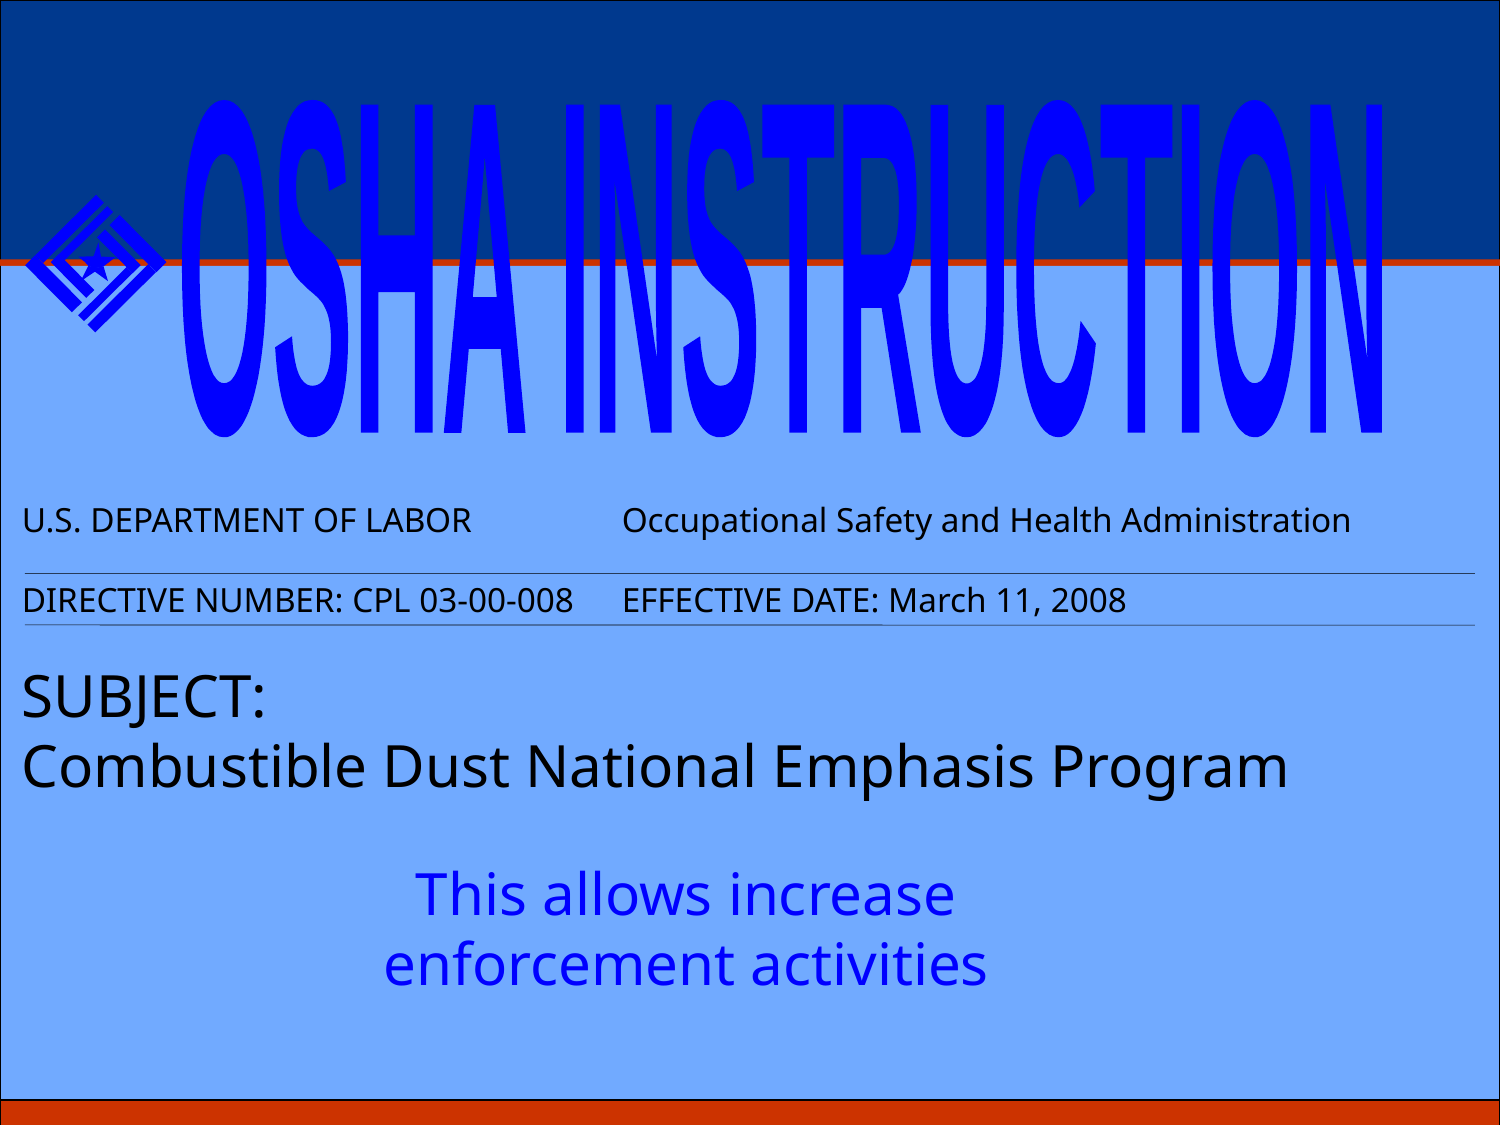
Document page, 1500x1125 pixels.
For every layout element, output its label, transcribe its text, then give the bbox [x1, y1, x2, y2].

text_box [1182, 266, 1199, 432]
text_box [1017, 266, 1095, 437]
text_box [844, 266, 920, 432]
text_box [44, 214, 148, 313]
text_box [1128, 266, 1145, 432]
text_box [600, 266, 615, 432]
text_box [627, 266, 671, 432]
text_box U.S. DEPARTMENT OF LABOR Occupational Safety and Health Administration DIRECTIVE NUMBER: CPL 03-00-008 EFFECTIVE DATE: March 11, 2008 SUBJECT: Combustible Dust National Emphasis Program [7, 491, 1500, 806]
text_box [1338, 266, 1381, 432]
text_box [182, 266, 266, 437]
text_box [567, 266, 583, 432]
text_box [1213, 266, 1297, 437]
text_box [1311, 266, 1325, 432]
text_box [684, 266, 756, 437]
text_box [790, 266, 806, 432]
text_box [361, 266, 432, 432]
text_box [276, 266, 348, 437]
text_box [931, 266, 1003, 437]
text_box This allows increase enforcement activities [284, 849, 1088, 1005]
text_box [444, 266, 525, 432]
